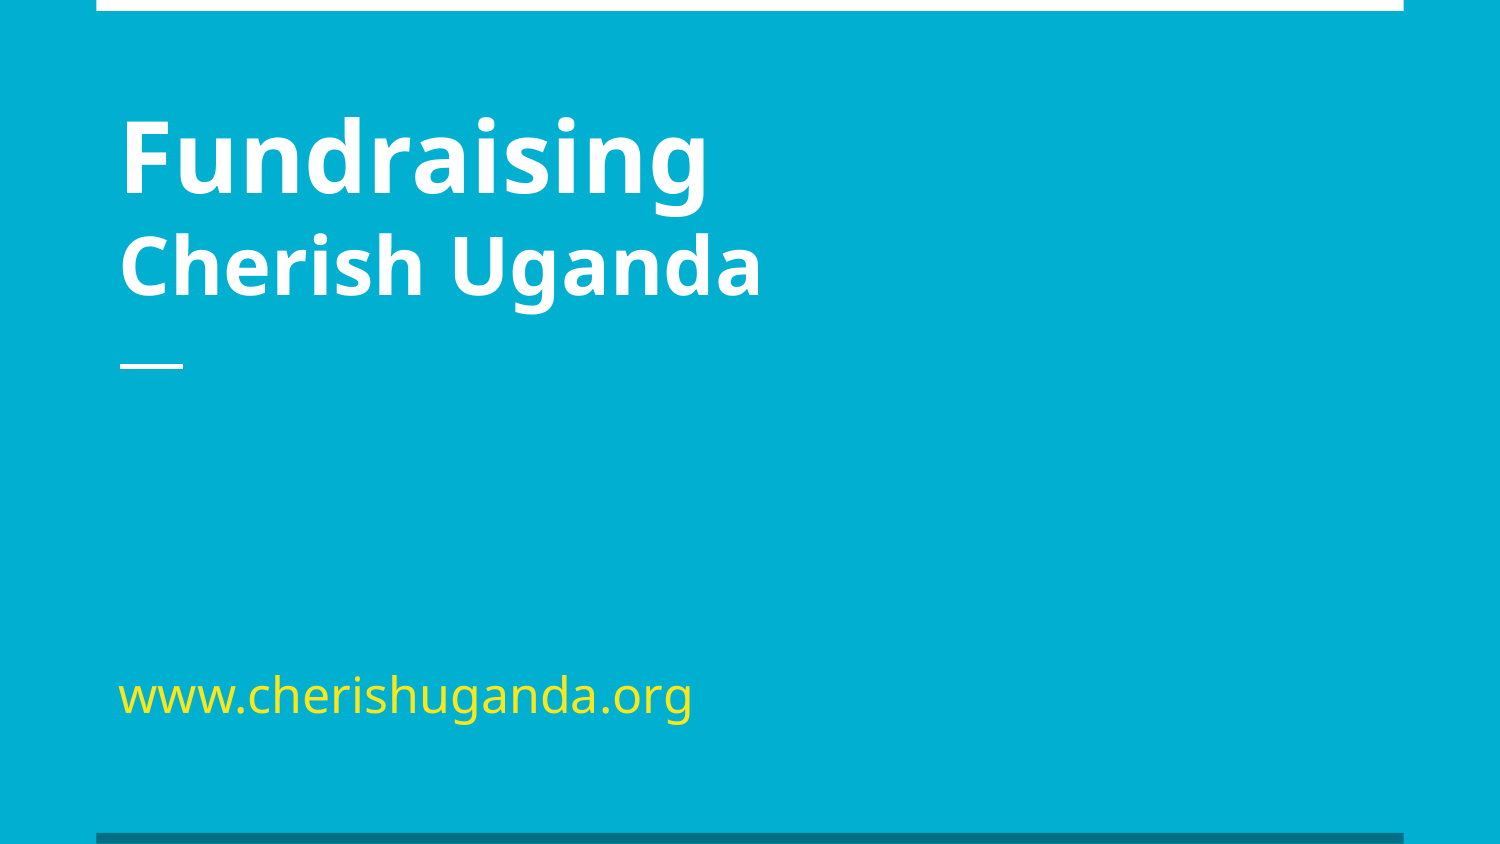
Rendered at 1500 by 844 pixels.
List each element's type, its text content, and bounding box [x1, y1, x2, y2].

subtitle www.cherishuganda.org [103, 529, 1399, 739]
title Fundraising Cherish Uganda [103, 22, 1399, 327]
